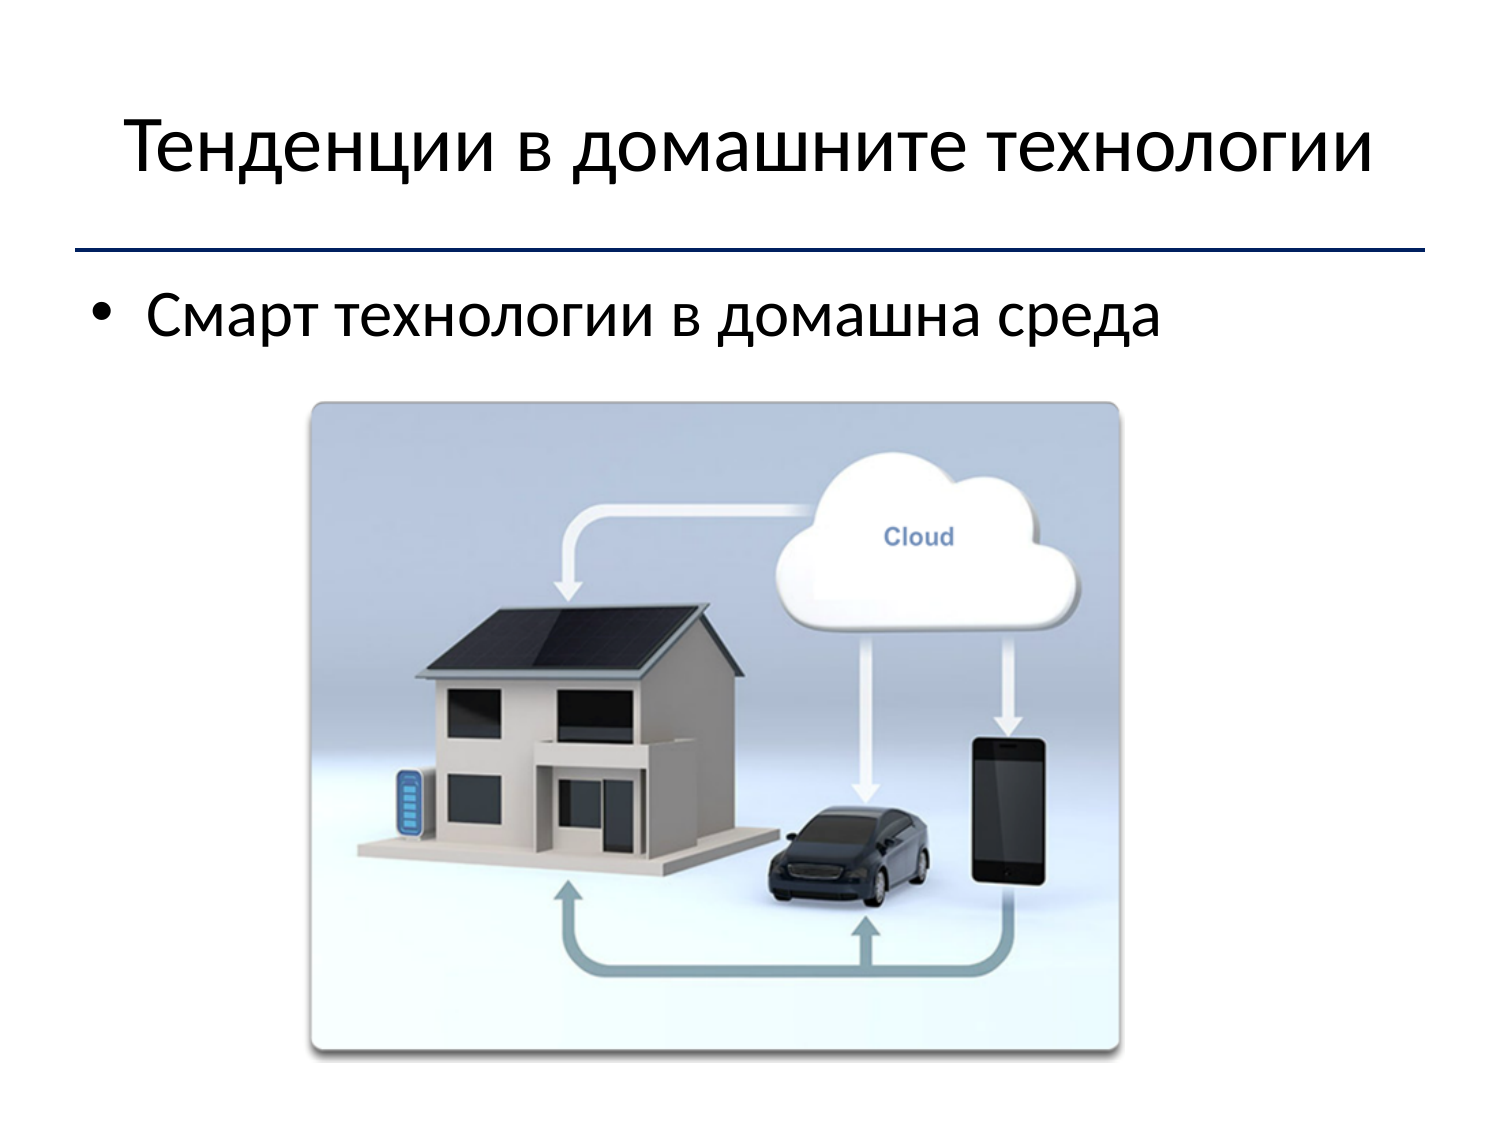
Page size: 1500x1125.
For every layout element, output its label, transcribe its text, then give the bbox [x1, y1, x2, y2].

picture [299, 396, 1126, 1063]
title Тенденции в домашните технологии [75, 45, 1425, 233]
list Смарт технологии в домашна среда [75, 262, 1425, 1005]
